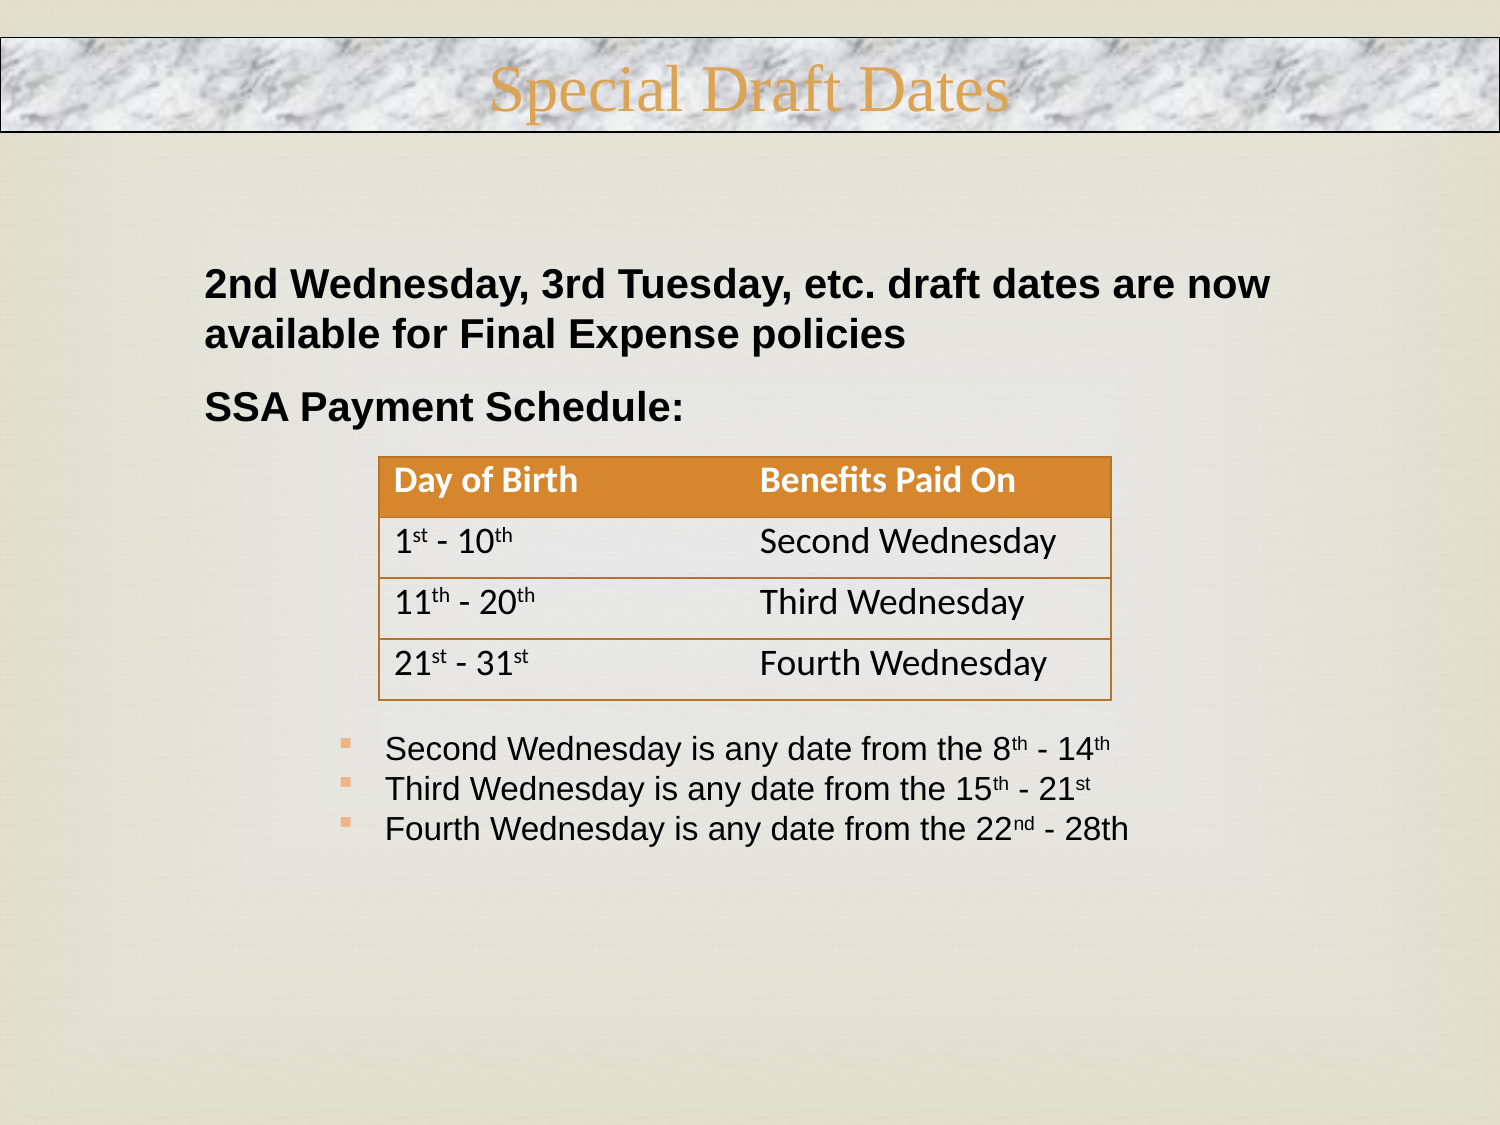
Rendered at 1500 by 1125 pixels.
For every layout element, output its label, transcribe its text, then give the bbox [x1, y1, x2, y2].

table_header Benefits Paid On [745, 458, 1110, 517]
text_box Second Wednesday is any date from the 8th - 14th Third Wednesday is any date from the 15th - 21st Fourth Wednesday is any date from the 22nd - 28th [323, 719, 1180, 855]
table_cell 21st - 31st [380, 640, 745, 699]
table_cell Second Wednesday [745, 518, 1110, 577]
table_header Day of Birth [380, 458, 745, 517]
text_box 2nd Wednesday, 3rd Tuesday, etc. draft dates are now available for Final Expense policies SSA Payment Schedule: [189, 249, 1338, 438]
text_box Special Draft Dates [0, 37, 1500, 133]
table_cell 11th - 20th [380, 579, 745, 638]
table_cell Fourth Wednesday [745, 640, 1110, 699]
table_cell 1st - 10th [380, 518, 745, 577]
table_cell Third Wednesday [745, 579, 1110, 638]
